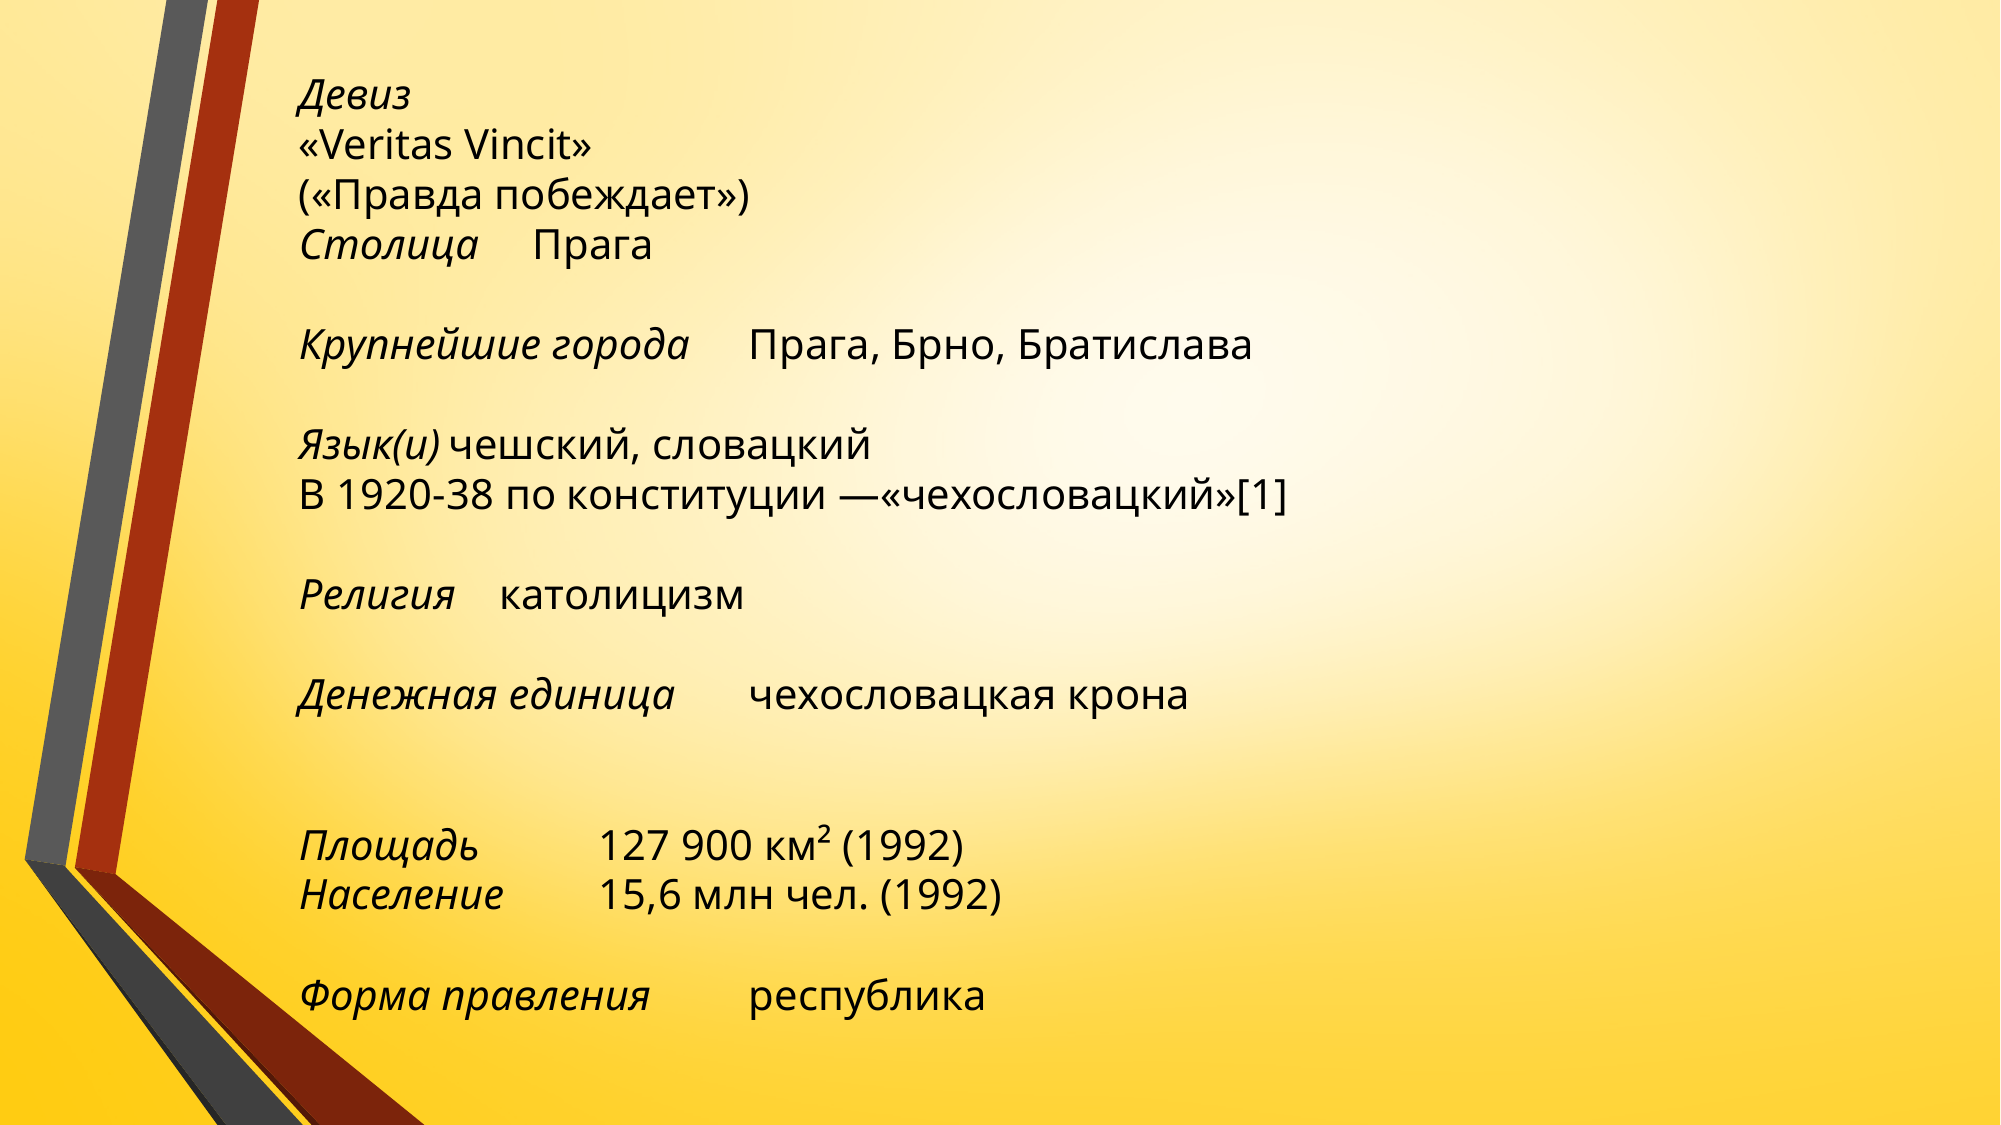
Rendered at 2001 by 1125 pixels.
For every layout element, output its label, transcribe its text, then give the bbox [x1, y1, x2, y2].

text_box Девиз «Veritas Vincit» («Правда побеждает») Столица Прага Крупнейшие города Прага, Брно, Братислава Язык(и) чешский, словацкий В 1920-38 по конституции —«чехословацкий»[1] Религия католицизм Денежная единица чехословацкая крона Площадь 127 900 км² (1992) Население 15,6 млн чел. (1992) Форма правления республика [284, 60, 1961, 1125]
